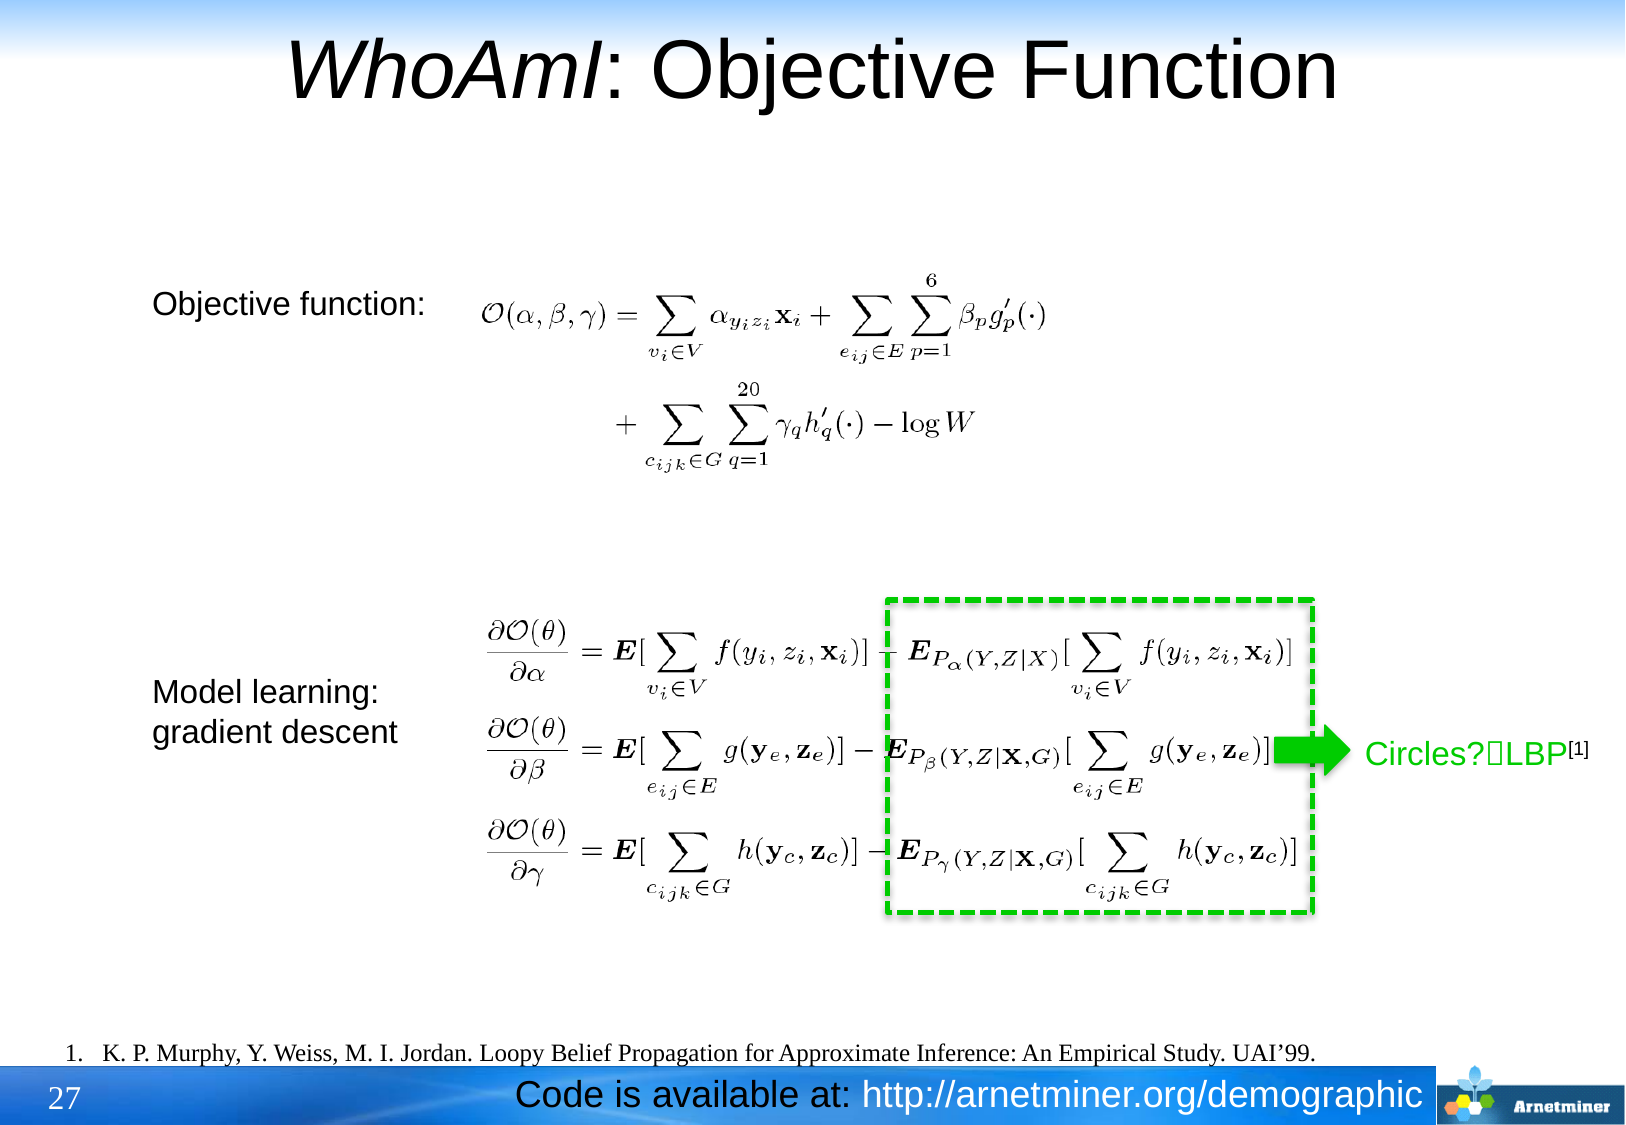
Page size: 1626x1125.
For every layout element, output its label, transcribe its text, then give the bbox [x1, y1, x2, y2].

picture [462, 262, 1063, 494]
picture [0, 1062, 1625, 1125]
text_box [1313, 724, 1349, 776]
picture [462, 599, 1309, 913]
text_box Code is available at: http://arnetminer.org/demographic [499, 1062, 1434, 1123]
title WhoAmI: Objective Function [0, 0, 1625, 131]
text_box Circles?LBP[1] [1349, 724, 1625, 780]
text_box Model learning: gradient descent [137, 662, 457, 757]
text_box Objective function: [137, 274, 457, 330]
text_box K. P. Murphy, Y. Weiss, M. I. Jordan. Loopy Belief Propagation for Approximate Inference: An Empirical Study. UAI’99. [50, 1029, 1588, 1075]
